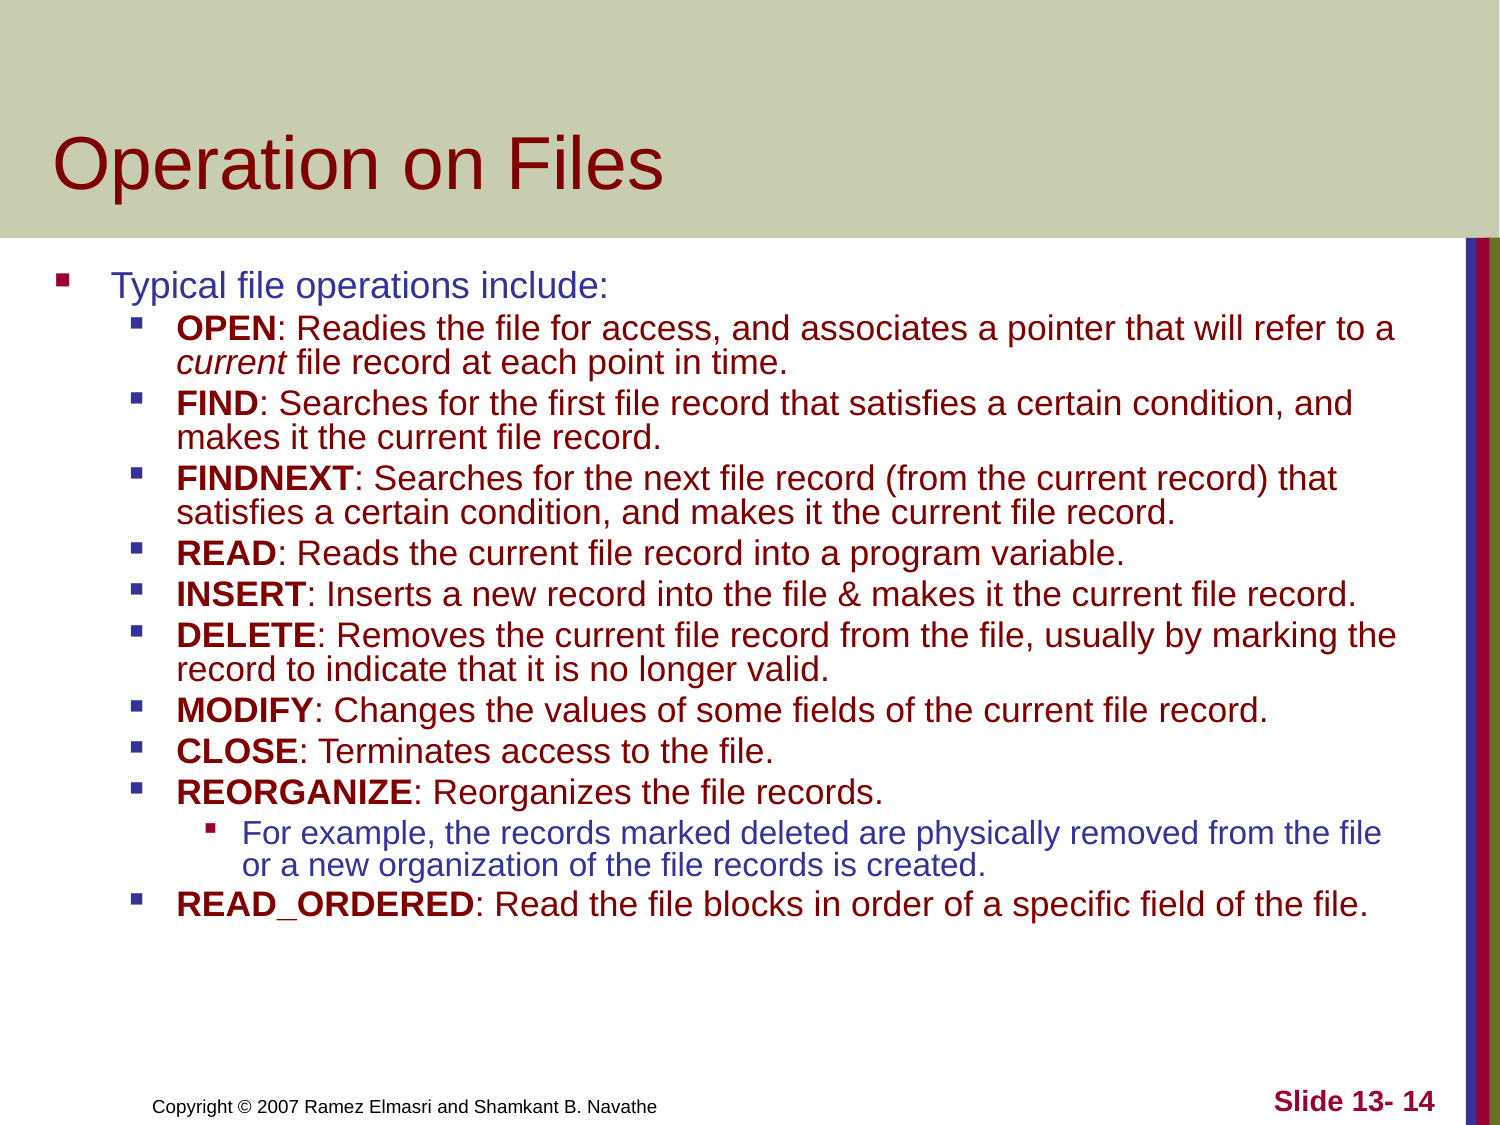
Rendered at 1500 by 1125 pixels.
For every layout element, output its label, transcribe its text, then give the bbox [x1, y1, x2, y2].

slide_number Slide 13- 14 [1137, 1050, 1450, 1125]
list Typical file operations include: OPEN: Readies the file for access, and associates a pointer that will refer to a current file record at each point in time. FIND: Searches for the first file record that satisfies a certain condition, and makes it the current file record. FINDNEXT: Searches for the next file record (from the current record) that satisfies a certain condition, and makes it the current file record. READ: Reads the current file record into a program variable. INSERT: Inserts a new record into the file & makes it the current file record. DELETE: Removes the current file record from the file, usually by marking the record to indicate that it is no longer valid. MODIFY: Changes the values of some fields of the current file record. CLOSE: Terminates access to the file. REORGANIZE: Reorganizes the file records. For example, the records marked deleted are physically removed from the file or a new organization of the file records is created. READ_ORDERED: Read the file blocks in order of a specific field of the file. [39, 262, 1400, 1013]
title Operation on Files [37, 49, 1317, 213]
